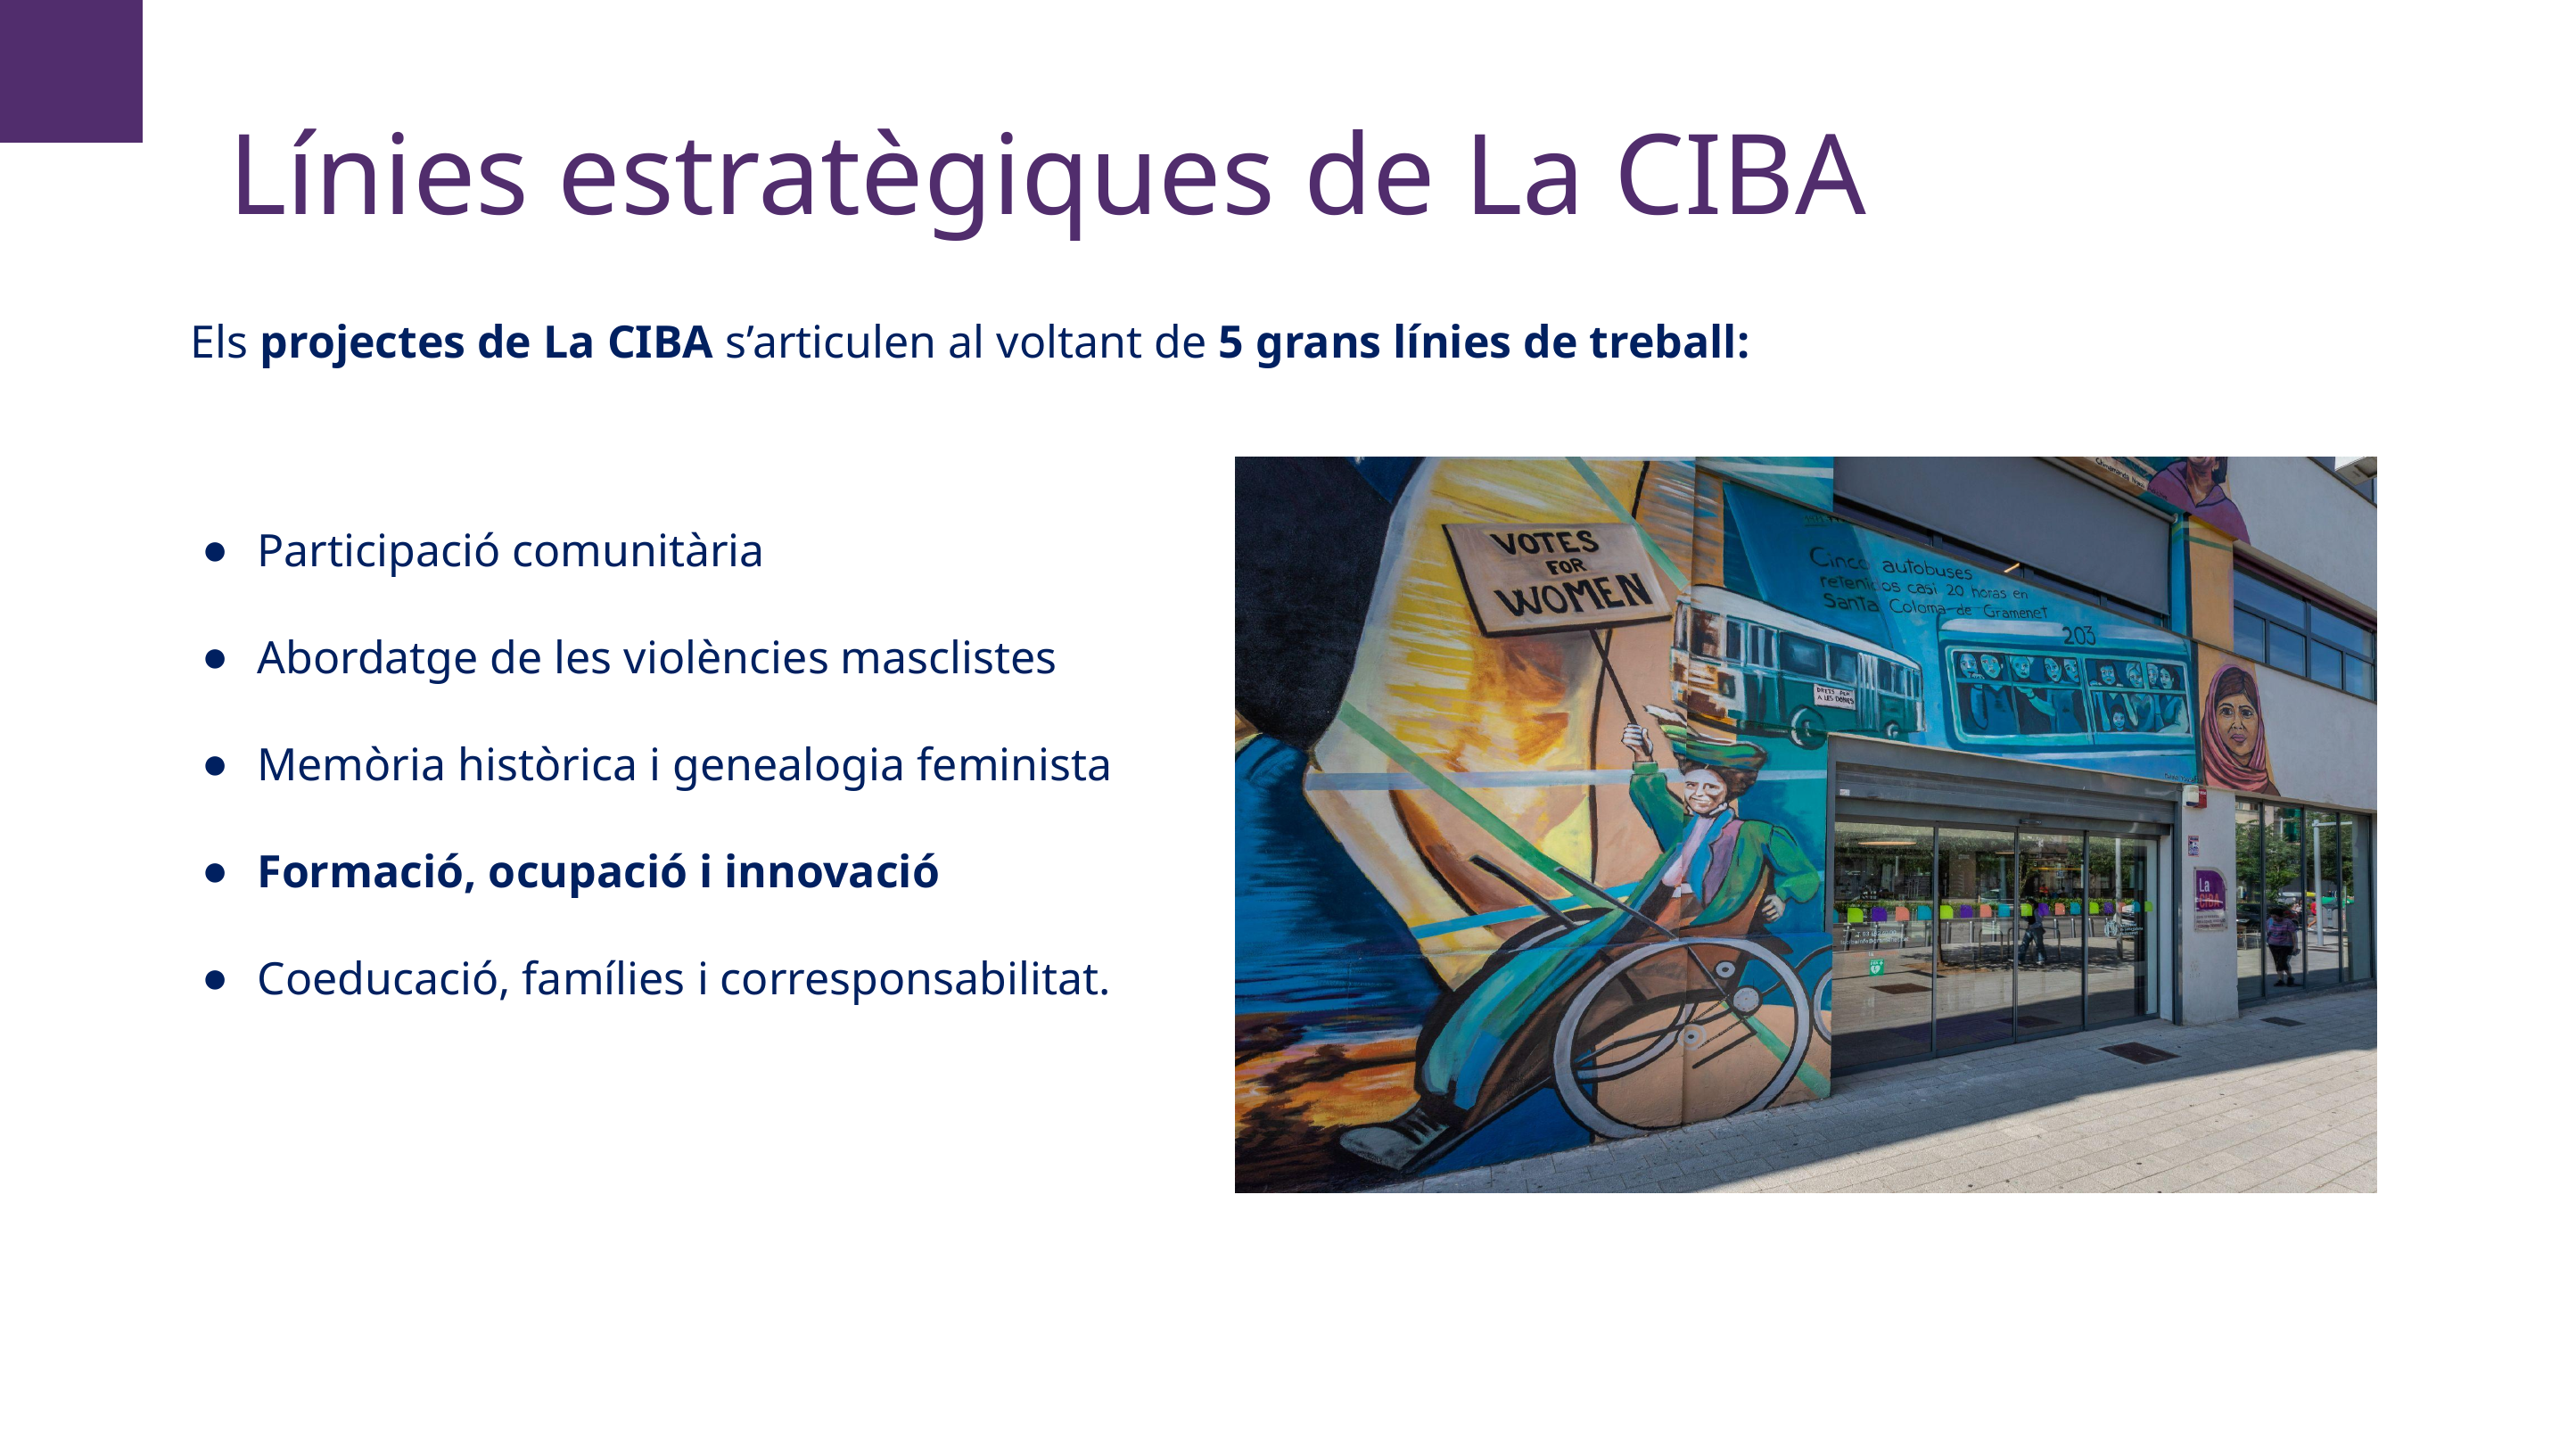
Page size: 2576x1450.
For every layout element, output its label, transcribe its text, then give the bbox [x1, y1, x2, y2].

text_box [0, 0, 144, 144]
list Els projectes de La CIBA s’articulen al voltant de 5 grans línies de treball: Participació comunitària Abordatge de les violències masclistes Memòria històrica i genealogia feminista Formació, ocupació i innovació Coeducació, famílies i corresponsabilitat. [177, 312, 2399, 1231]
picture [1234, 457, 2377, 1194]
title Línies estratègiques de La CIBA [215, 3, 2437, 284]
